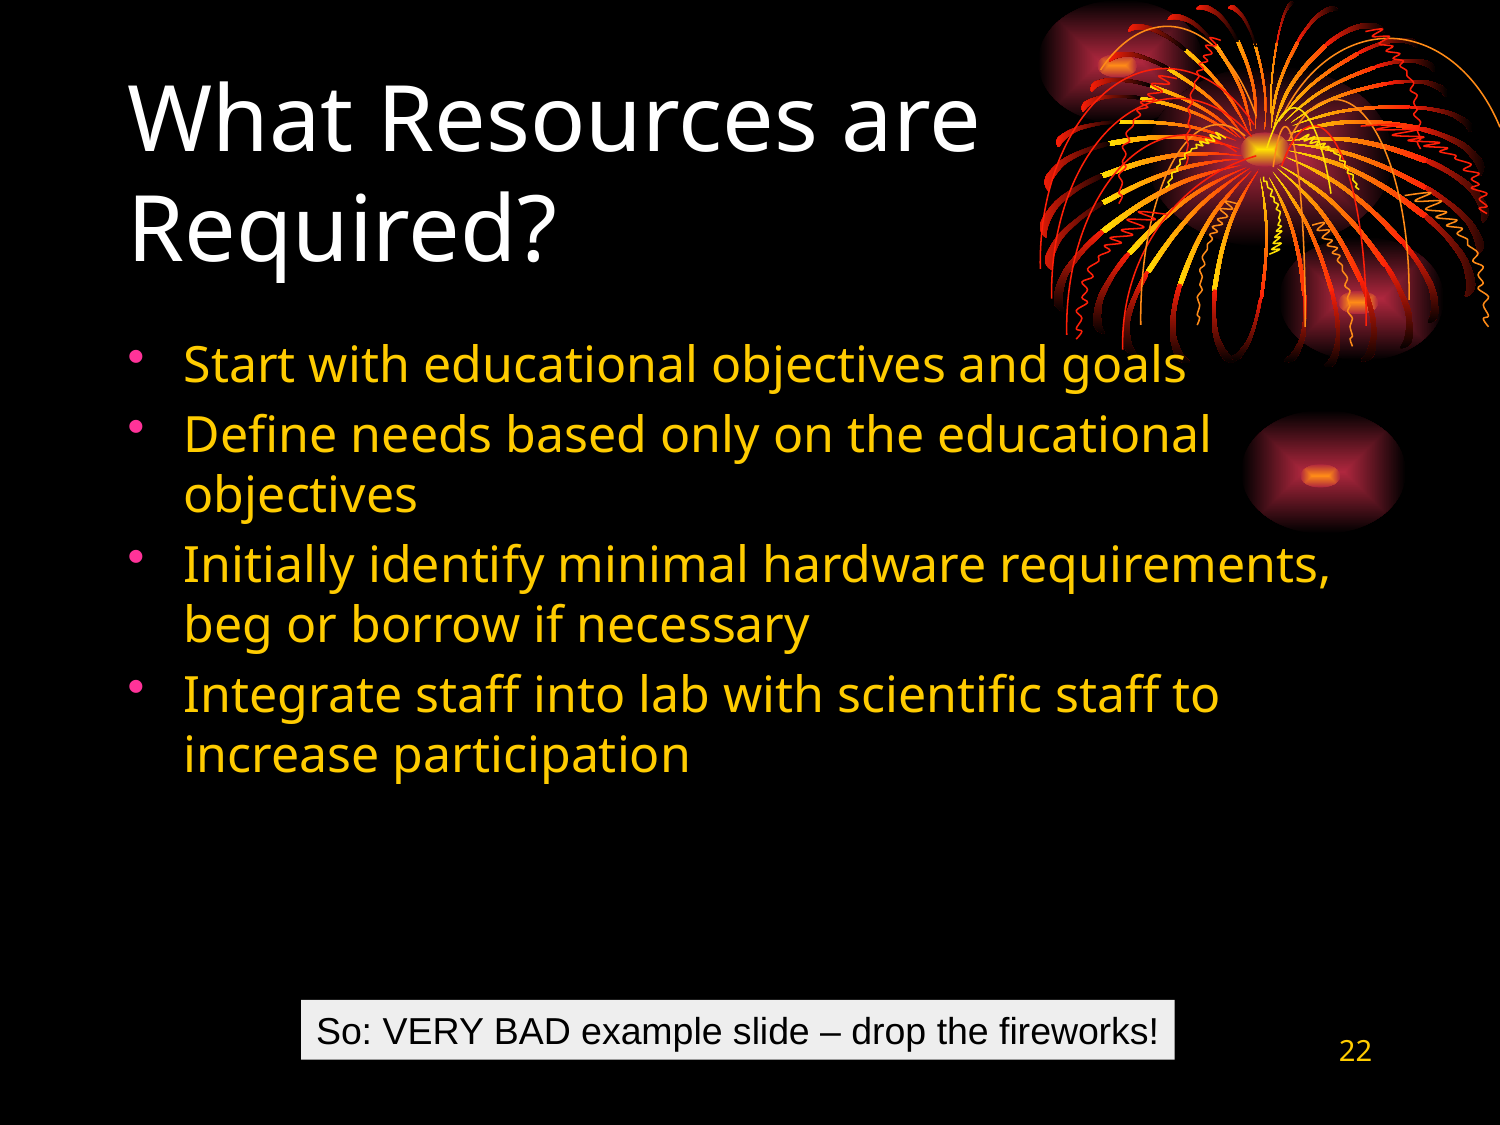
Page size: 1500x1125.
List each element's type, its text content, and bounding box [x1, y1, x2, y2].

list Start with educational objectives and goals Define needs based only on the educational objectives Initially identify minimal hardware requirements, beg or borrow if necessary Integrate staff into lab with scientific staff to increase participation [112, 324, 1388, 1001]
slide_number 22 [1074, 1024, 1388, 1101]
title What Resources are Required? [112, 49, 1388, 290]
text_box So: VERY BAD example slide – drop the fireworks! [301, 999, 1175, 1060]
